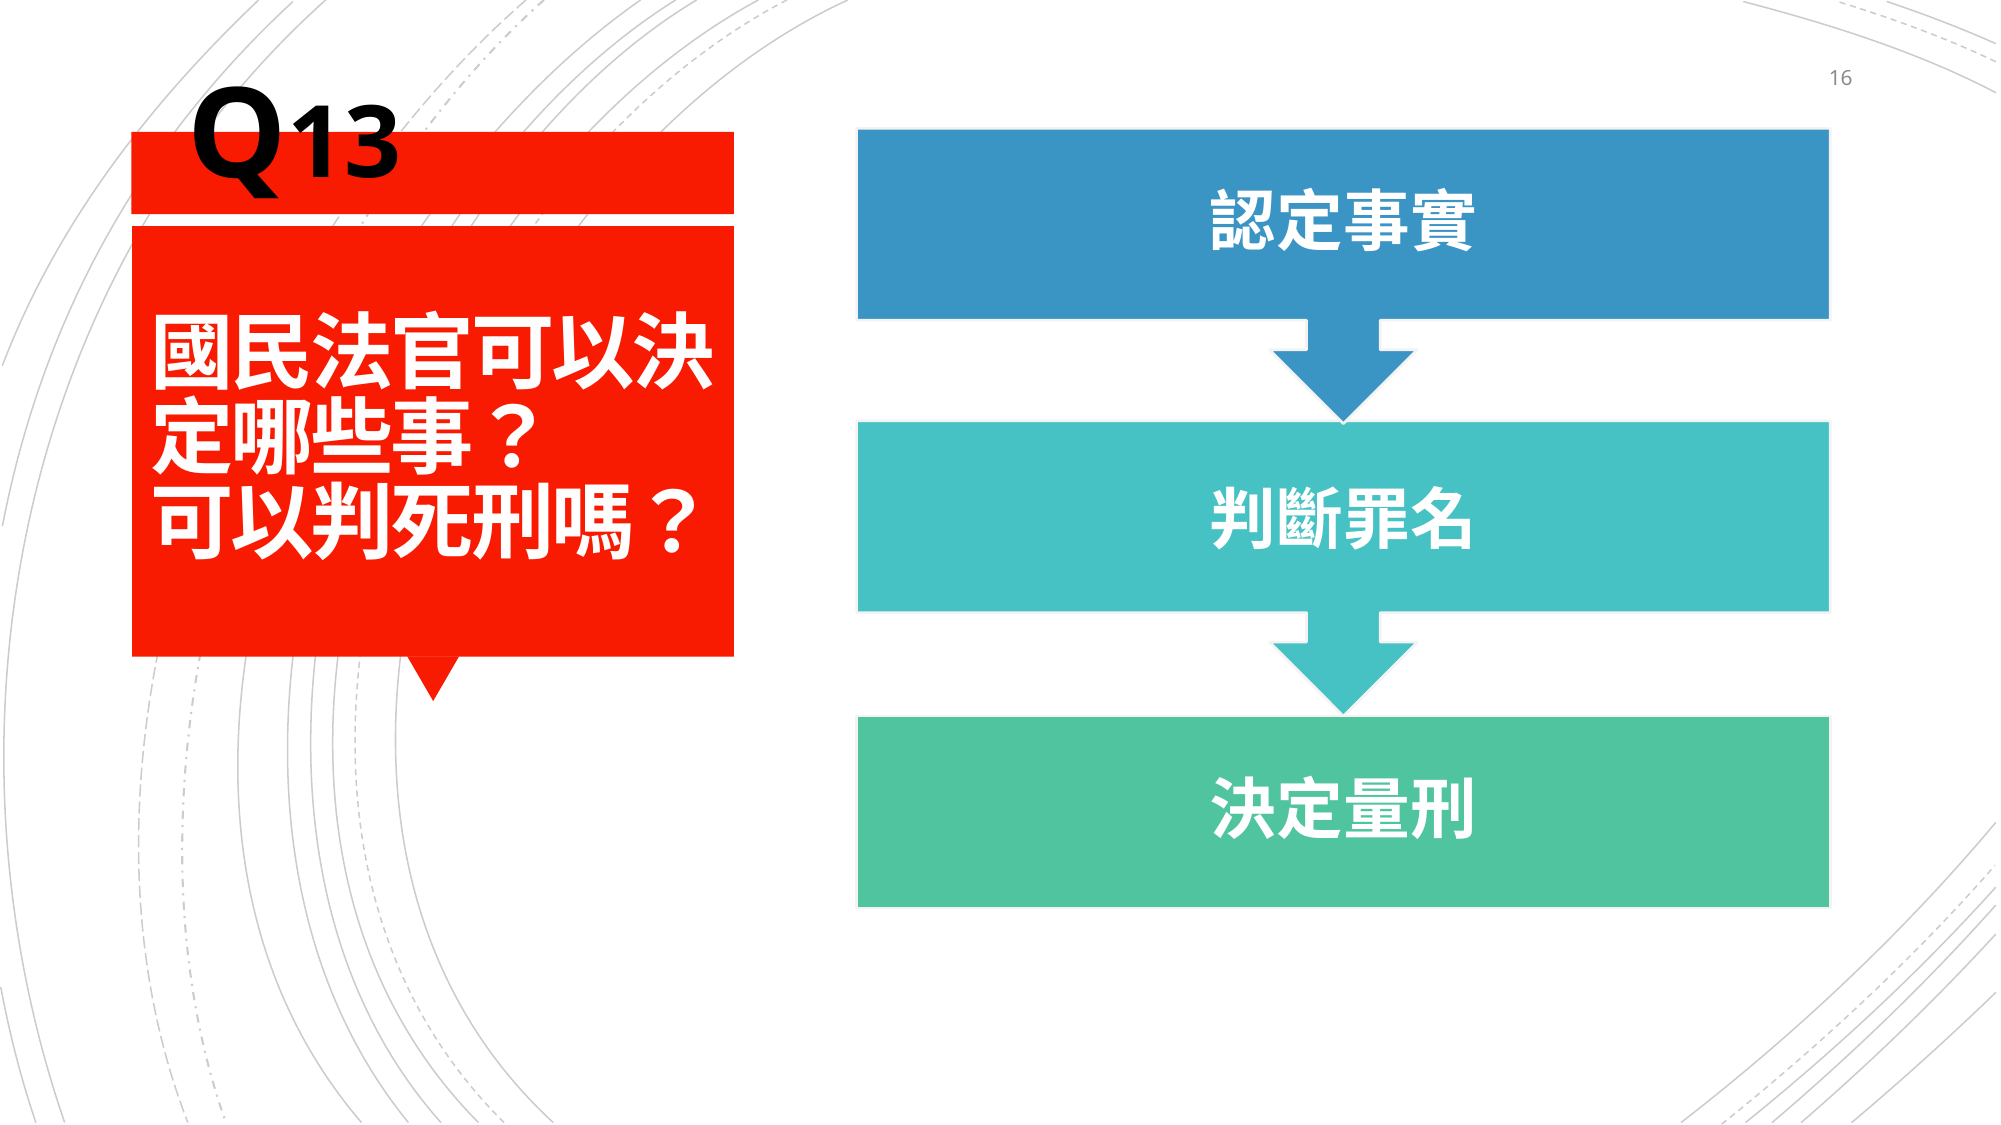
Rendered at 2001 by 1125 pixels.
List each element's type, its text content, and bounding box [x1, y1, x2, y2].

title 國民法官可以決定哪些事？ 可以判死刑嗎？ [113, 240, 762, 644]
text_box 認定事實 [855, 127, 1832, 425]
text_box 判斷罪名 [855, 419, 1832, 717]
slide_number 16 [1717, 52, 1868, 105]
text_box 決定量刑 [855, 715, 1832, 909]
text_box Q13 [173, 44, 417, 210]
